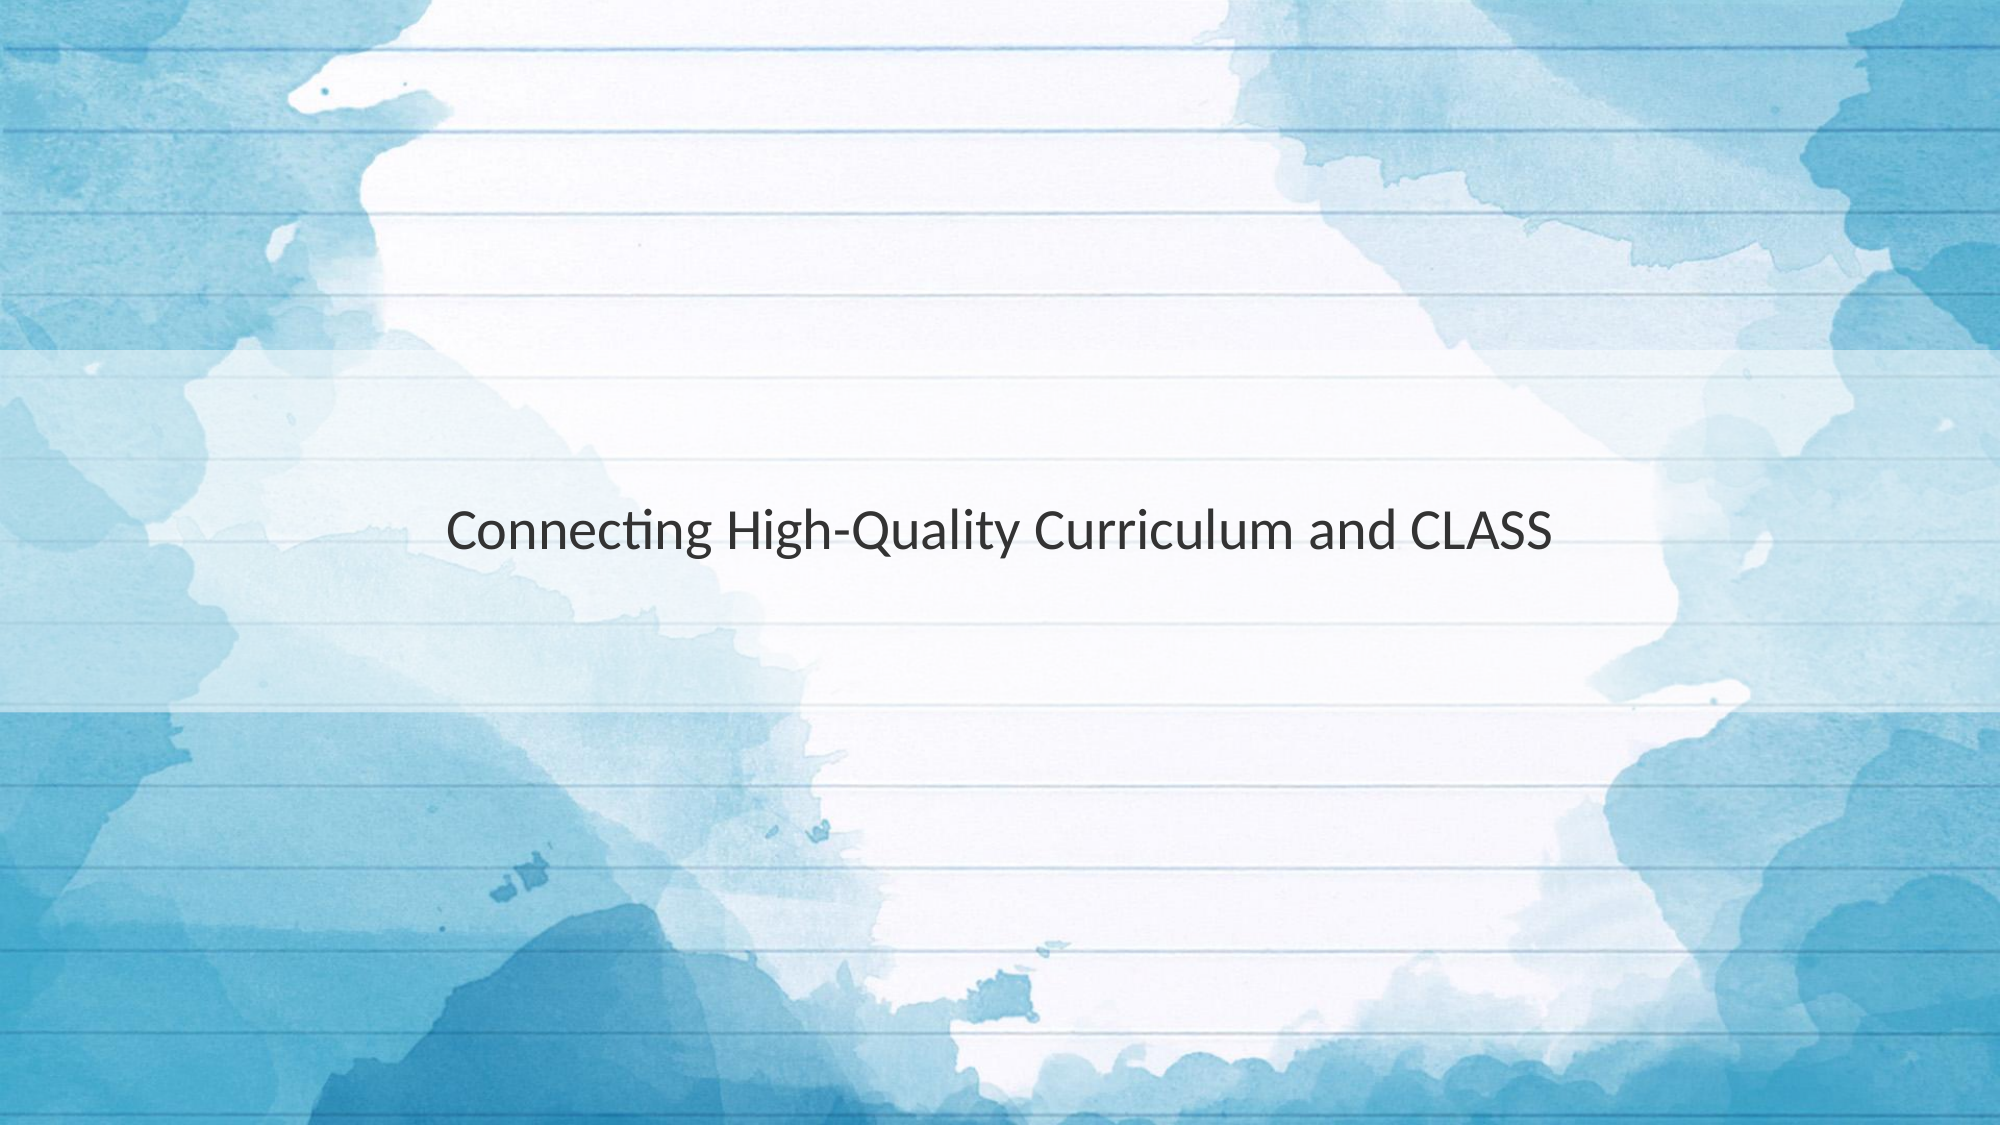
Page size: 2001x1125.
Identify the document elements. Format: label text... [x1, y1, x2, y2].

picture [0, 713, 2000, 1125]
picture [0, 0, 2000, 350]
title Connecting High-Quality Curriculum and CLASS [0, 350, 2000, 713]
